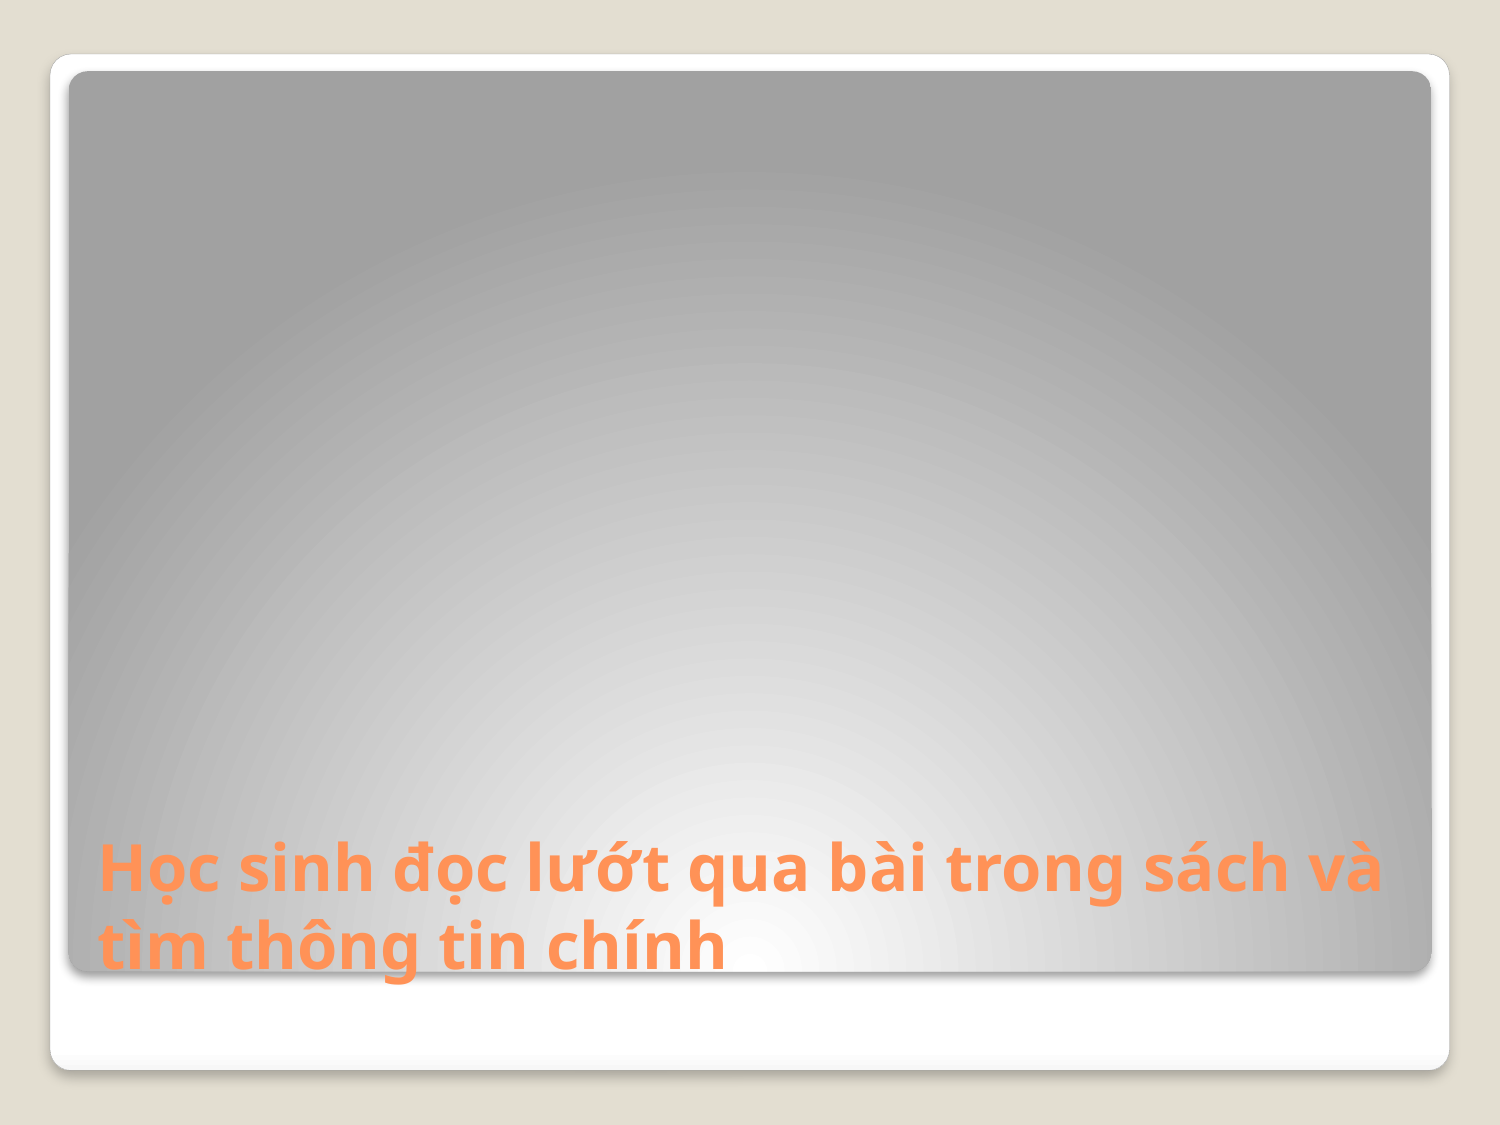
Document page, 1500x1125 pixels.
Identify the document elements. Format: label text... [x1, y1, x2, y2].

title Học sinh đọc lướt qua bài trong sách và tìm thông tin chính [82, 817, 1425, 990]
